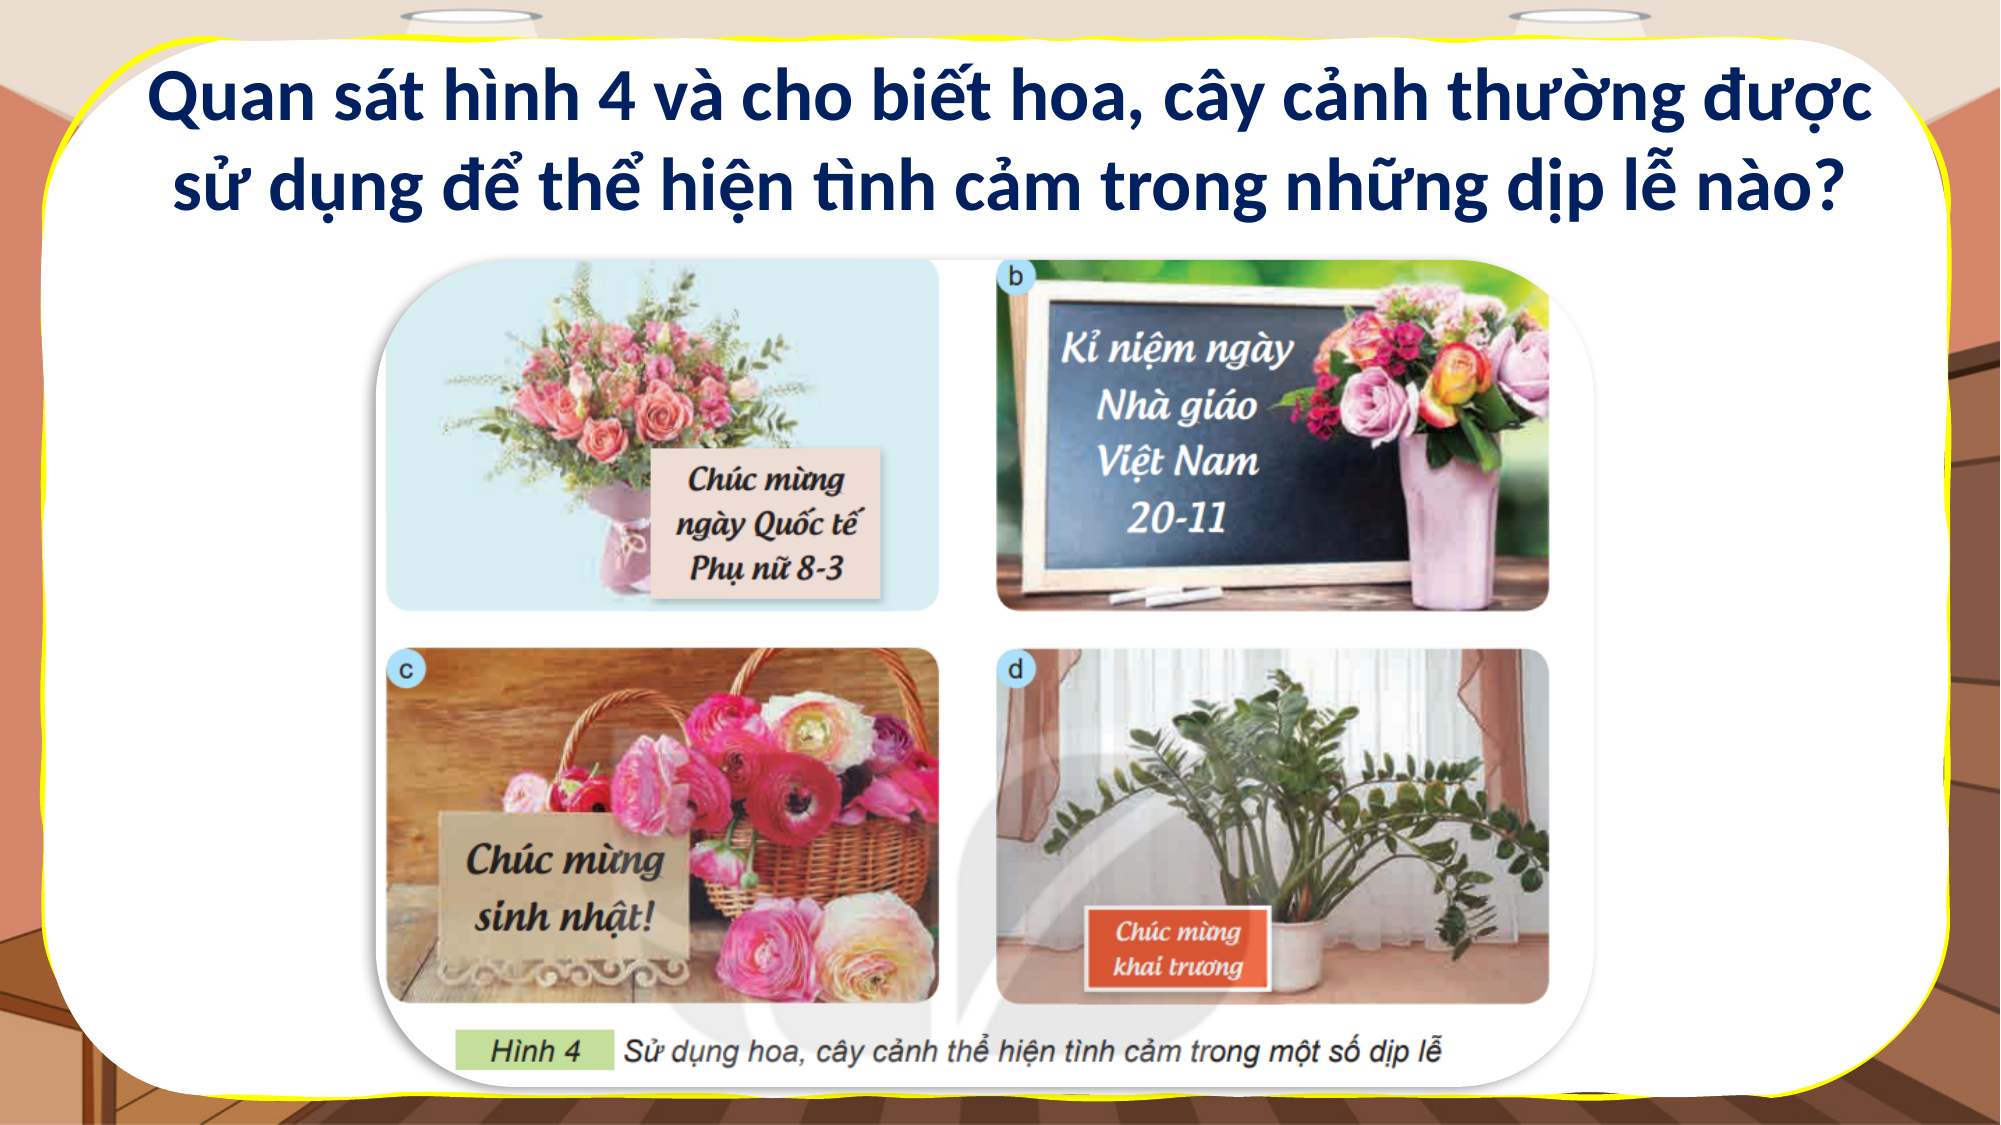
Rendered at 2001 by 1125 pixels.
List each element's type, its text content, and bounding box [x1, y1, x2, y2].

picture [0, 0, 2000, 1125]
text_box Quan sát hình 4 và cho biết hoa, cây cảnh thường được sử dụng để thể hiện tình cảm trong những dịp lễ nào? [106, 38, 1916, 233]
text_box [40, 82, 1950, 1100]
